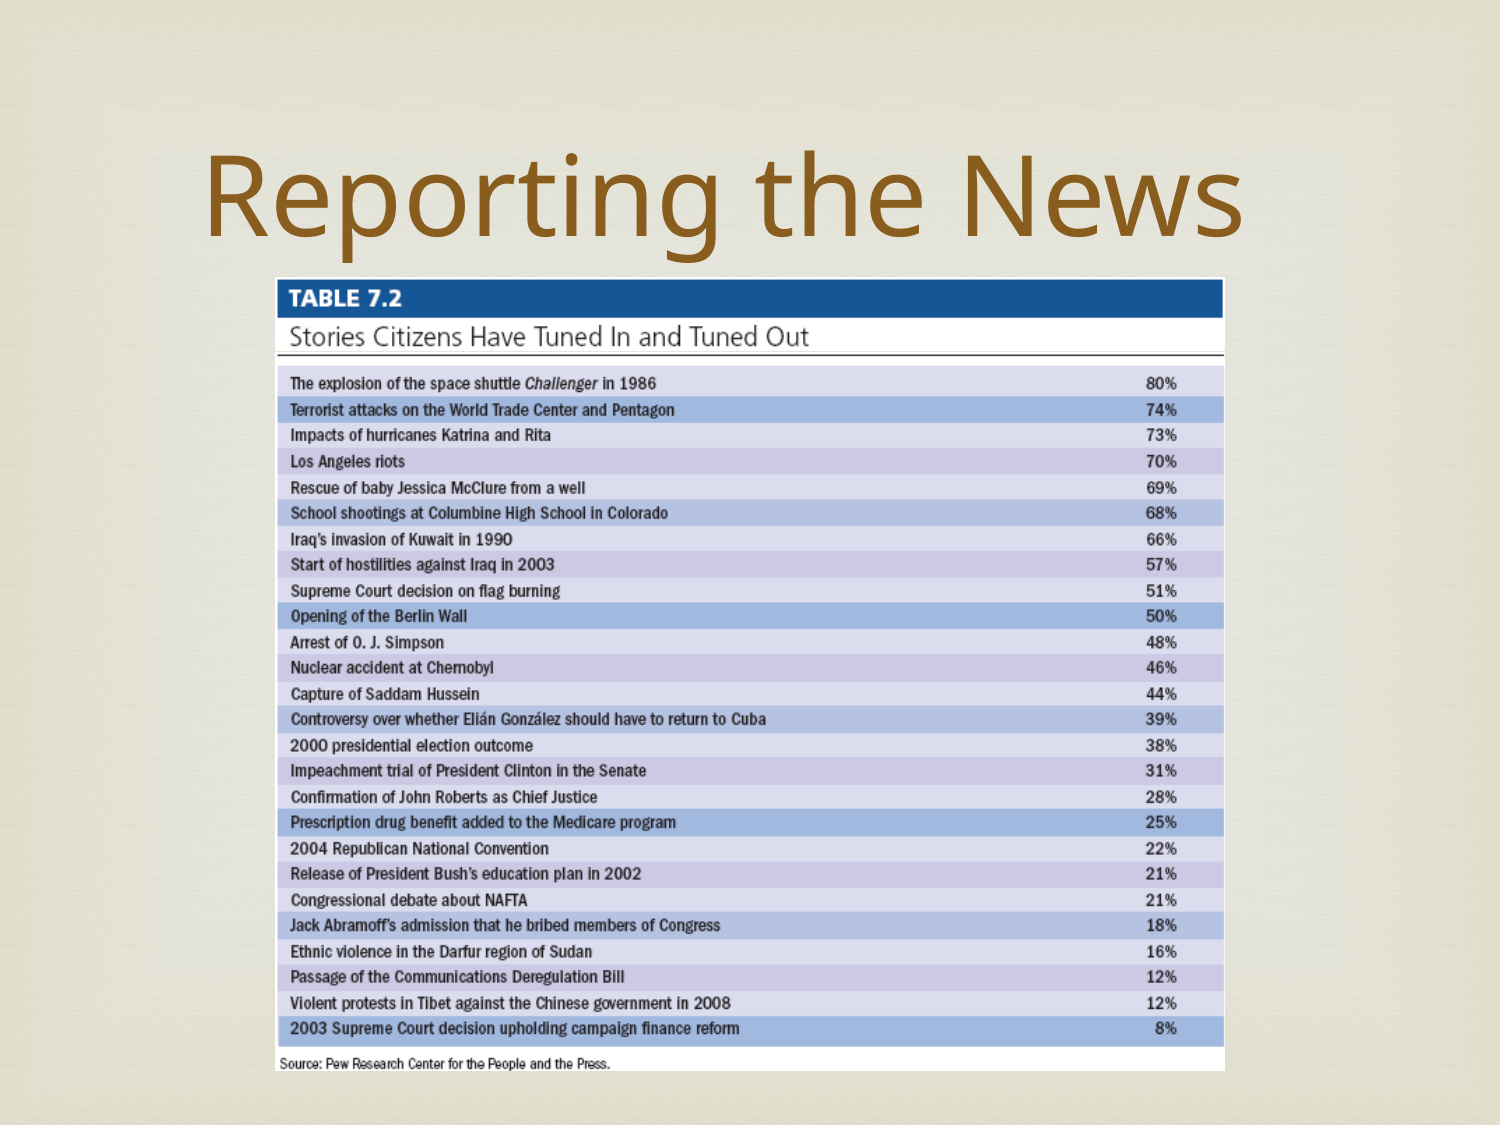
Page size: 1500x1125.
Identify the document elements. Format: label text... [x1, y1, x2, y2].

title Reporting the News [87, 105, 1360, 278]
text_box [274, 277, 1226, 1072]
